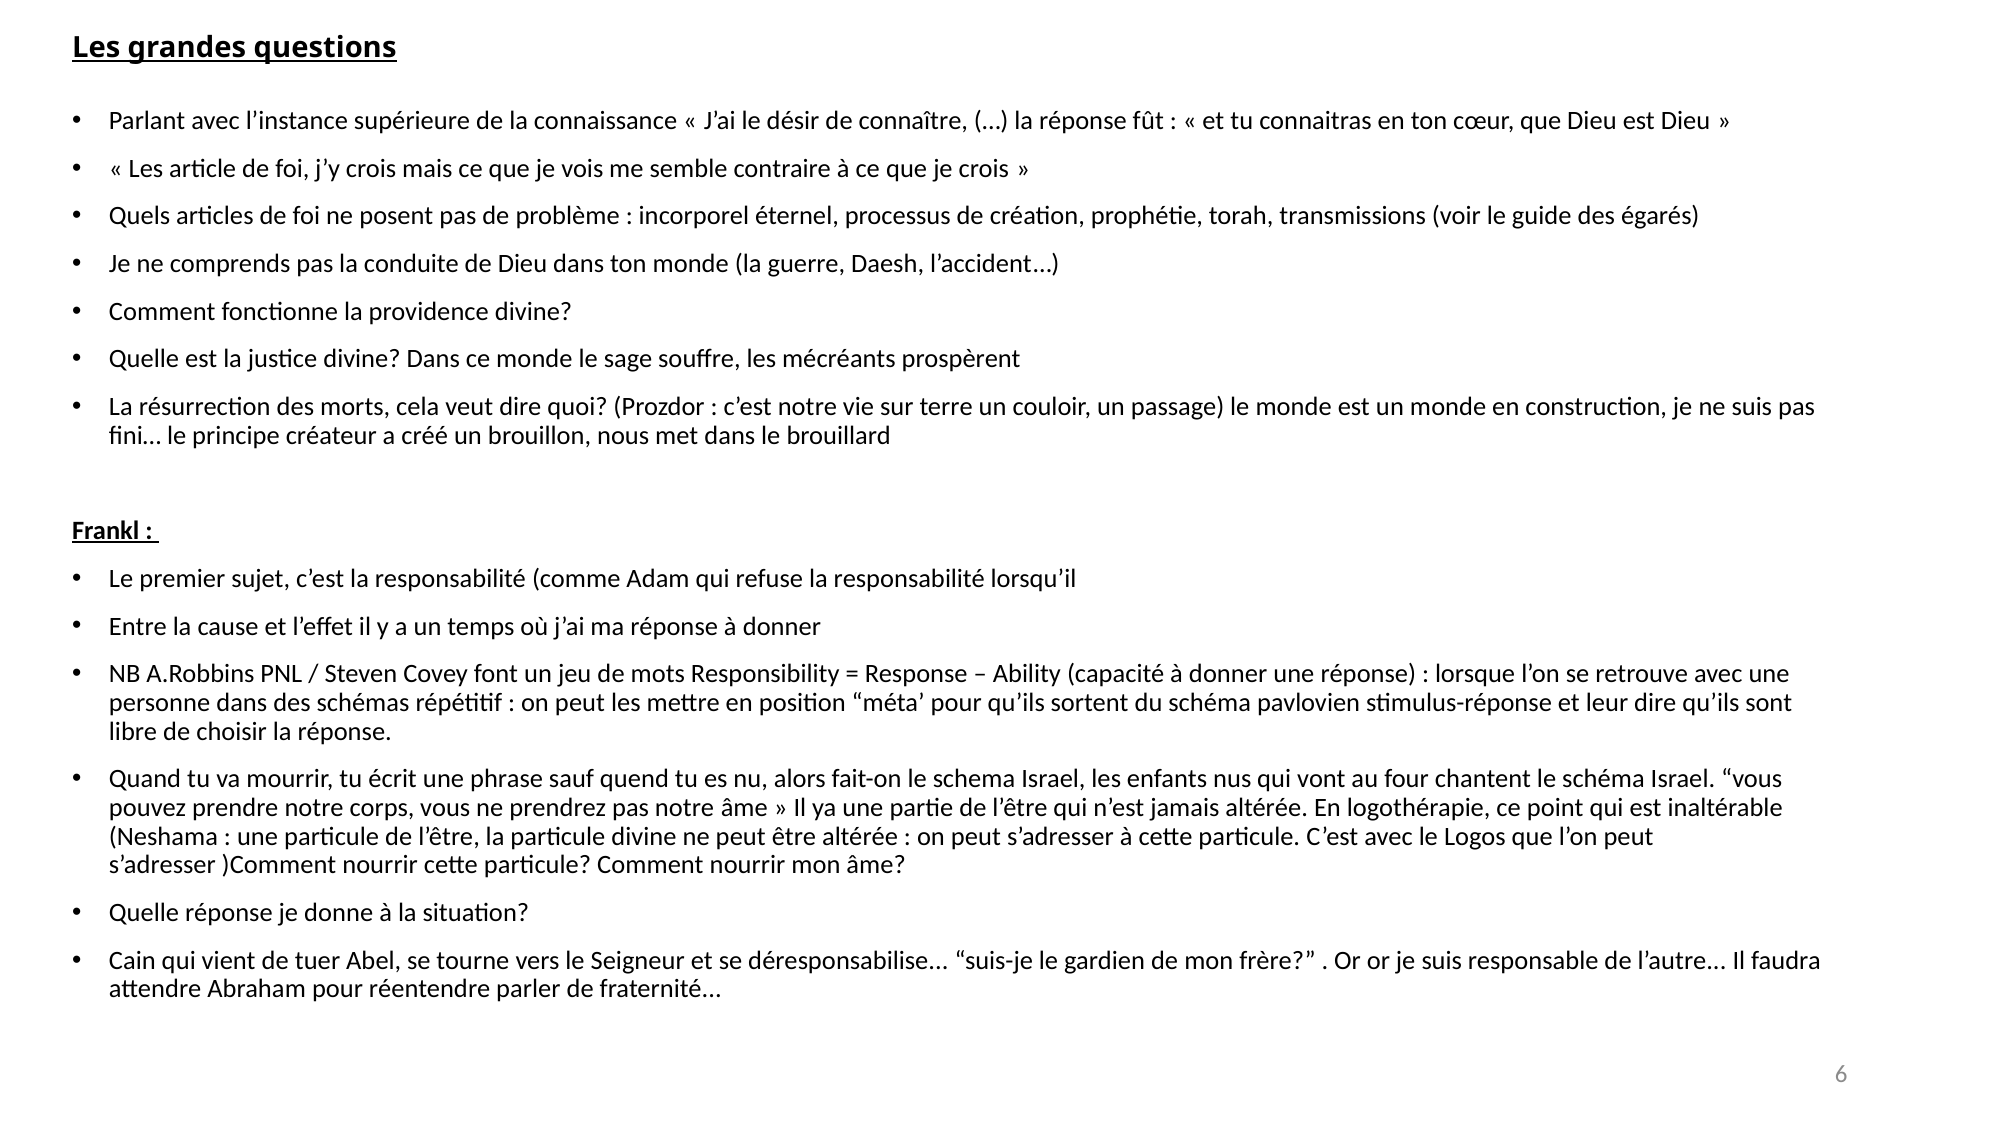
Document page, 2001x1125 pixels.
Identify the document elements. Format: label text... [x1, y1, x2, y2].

slide_number 6 [1412, 1042, 1863, 1103]
title Les grandes questions [57, 28, 1782, 68]
list Parlant avec l’instance supérieure de la connaissance « J’ai le désir de connaître, (…) la réponse fût : « et tu connaitras en ton cœur, que Dieu est Dieu » « Les article de foi, j’y crois mais ce que je vois me semble contraire à ce que je crois » Quels articles de foi ne posent pas de problème : incorporel éternel, processus de création, prophétie, torah, transmissions (voir le guide des égarés) Je ne comprends pas la conduite de Dieu dans ton monde (la guerre, Daesh, l’accident…) Comment fonctionne la providence divine? Quelle est la justice divine? Dans ce monde le sage souffre, les mécréants prospèrent La résurrection des morts, cela veut dire quoi? (Prozdor : c’est notre vie sur terre un couloir, un passage) le monde est un monde en construction, je ne suis pas fini… le principe créateur a créé un brouillon, nous met dans le brouillard Frankl : Le premier sujet, c’est la responsabilité (comme Adam qui refuse la responsabilité lorsqu’il Entre la cause et l’effet il y a un temps où j’ai ma réponse à donner NB A.Robbins PNL / Steven Covey font un jeu de mots Responsibility = Response – Ability (capacité à donner une réponse) : lorsque l’on se retrouve avec une personne dans des schémas répétitif : on peut les mettre en position “méta’ pour qu’ils sortent du schéma pavlovien stimulus-réponse et leur dire qu’ils sont libre de choisir la réponse. Quand tu va mourrir, tu écrit une phrase sauf quend tu es nu, alors fait-on le schema Israel, les enfants nus qui vont au four chantent le schéma Israel. “vous pouvez prendre notre corps, vous ne prendrez pas notre âme » Il ya une partie de l’être qui n’est jamais altérée. En logothérapie, ce point qui est inaltérable (Neshama : une particule de l’être, la particule divine ne peut être altérée : on peut s’adresser à cette particule. C’est avec le Logos que l’on peut s’adresser )Comment nourrir cette particule? Comment nourrir mon âme? Quelle réponse je donne à la situation? Cain qui vient de tuer Abel, se tourne vers le Seigneur et se déresponsabilise... “suis-je le gardien de mon frère?” . Or or je suis responsable de l’autre... Il faudra attendre Abraham pour réentendre parler de fraternité... [57, 99, 1863, 1014]
